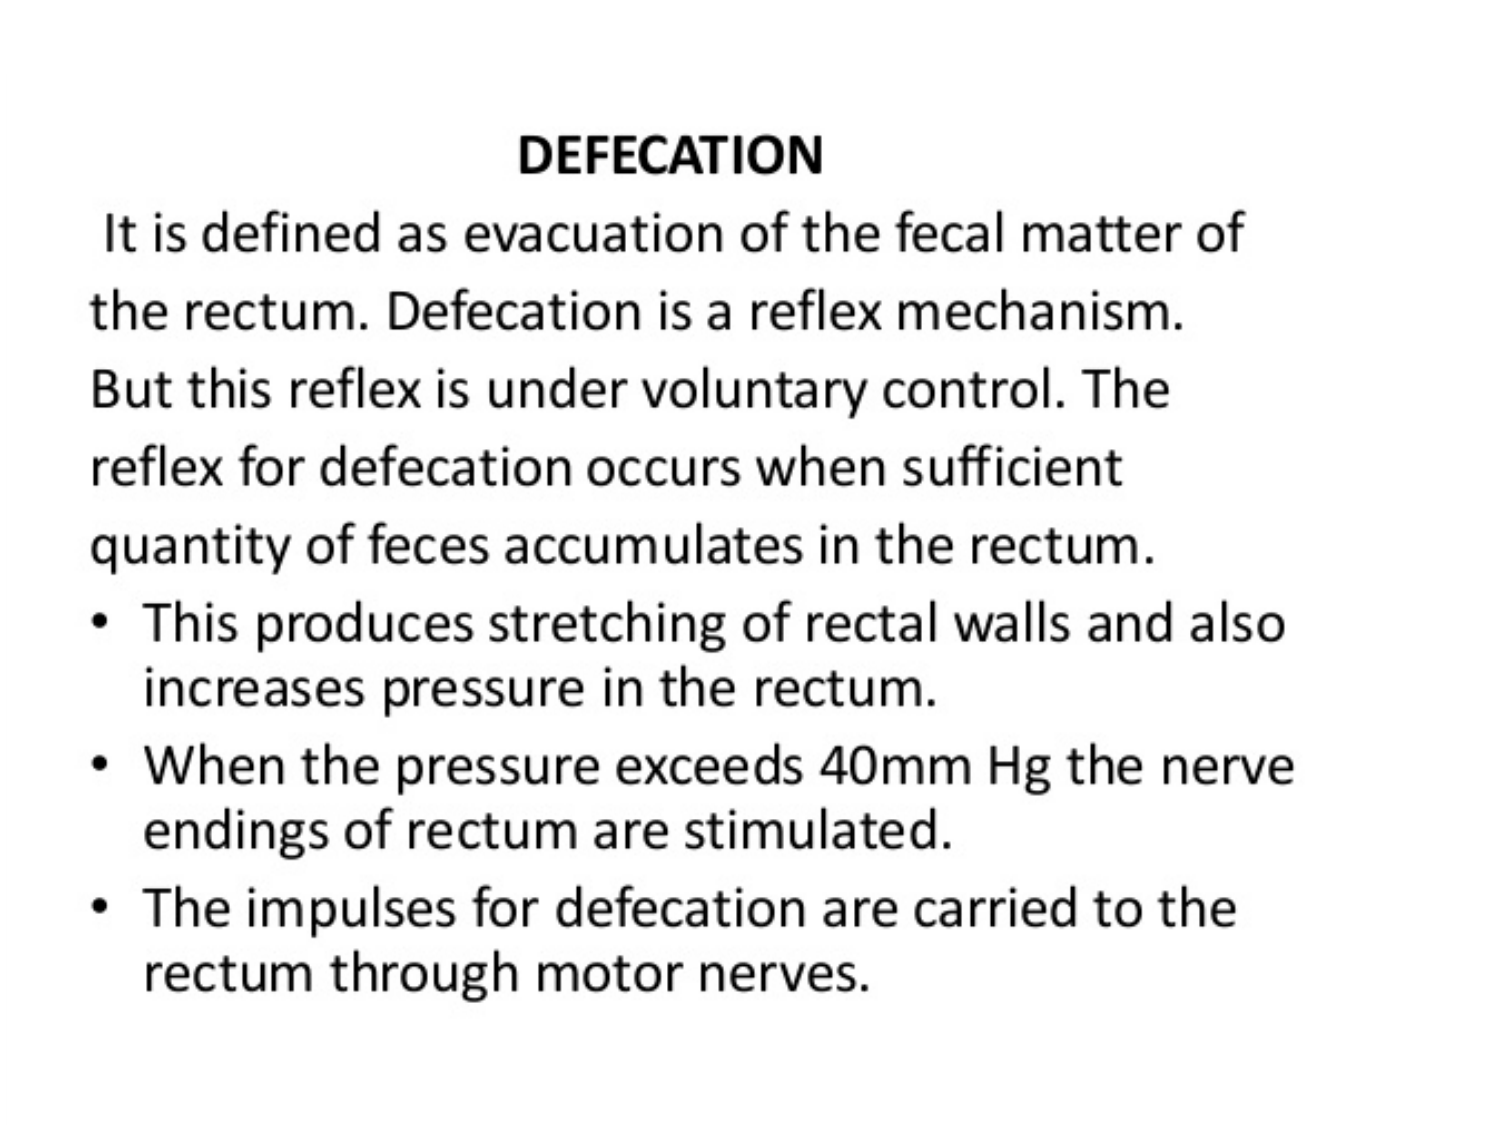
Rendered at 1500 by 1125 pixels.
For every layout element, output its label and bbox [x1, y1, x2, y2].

list [5, 74, 1426, 1125]
